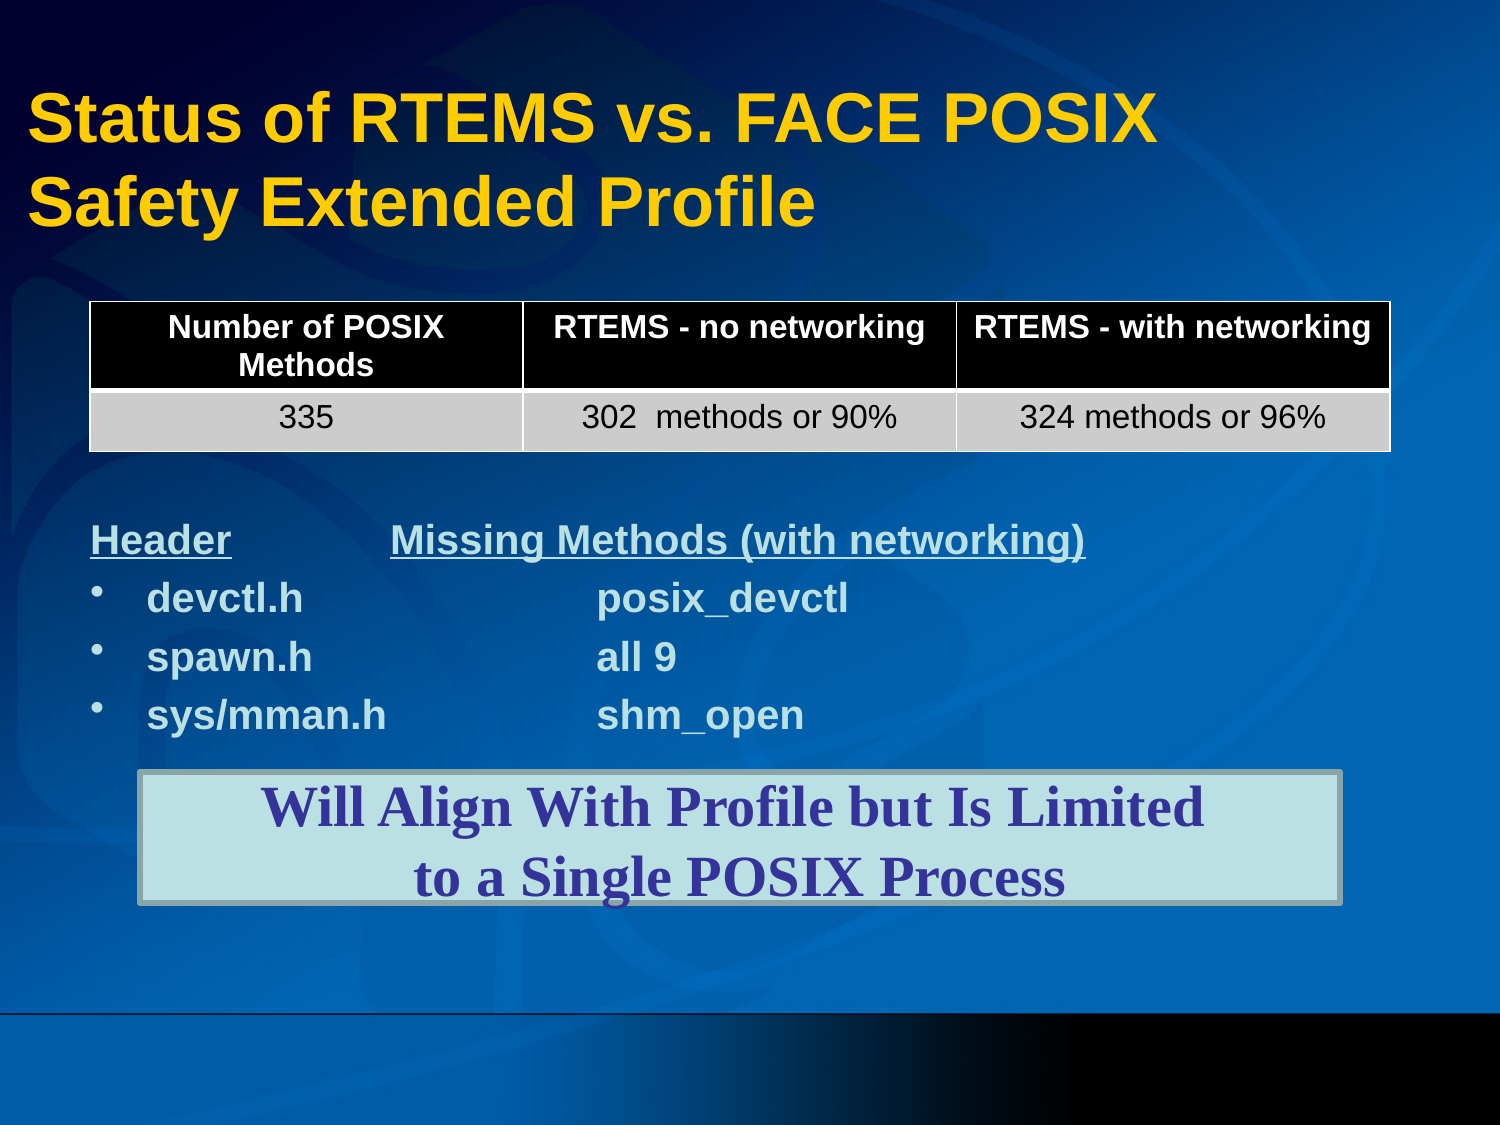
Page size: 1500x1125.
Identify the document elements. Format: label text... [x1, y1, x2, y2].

list Header Missing Methods (with networking) devctl.h posix_devctl spawn.h all 9 sys/mman.h shm_open [74, 504, 1426, 1006]
picture [0, 0, 1500, 1125]
table_header RTEMS - no networking [524, 302, 956, 388]
text_box Will Align With Profile but Is Limited to a Single POSIX Process [138, 770, 1342, 905]
title Status of RTEMS vs. FACE POSIX Safety Extended Profile [12, 62, 1363, 251]
table_header Number of POSIX Methods [91, 302, 522, 388]
table_cell 324 methods or 96% [957, 393, 1389, 451]
table_header RTEMS - with networking [957, 302, 1389, 388]
table_cell 302 methods or 90% [524, 393, 956, 451]
table_cell 335 [91, 393, 522, 451]
